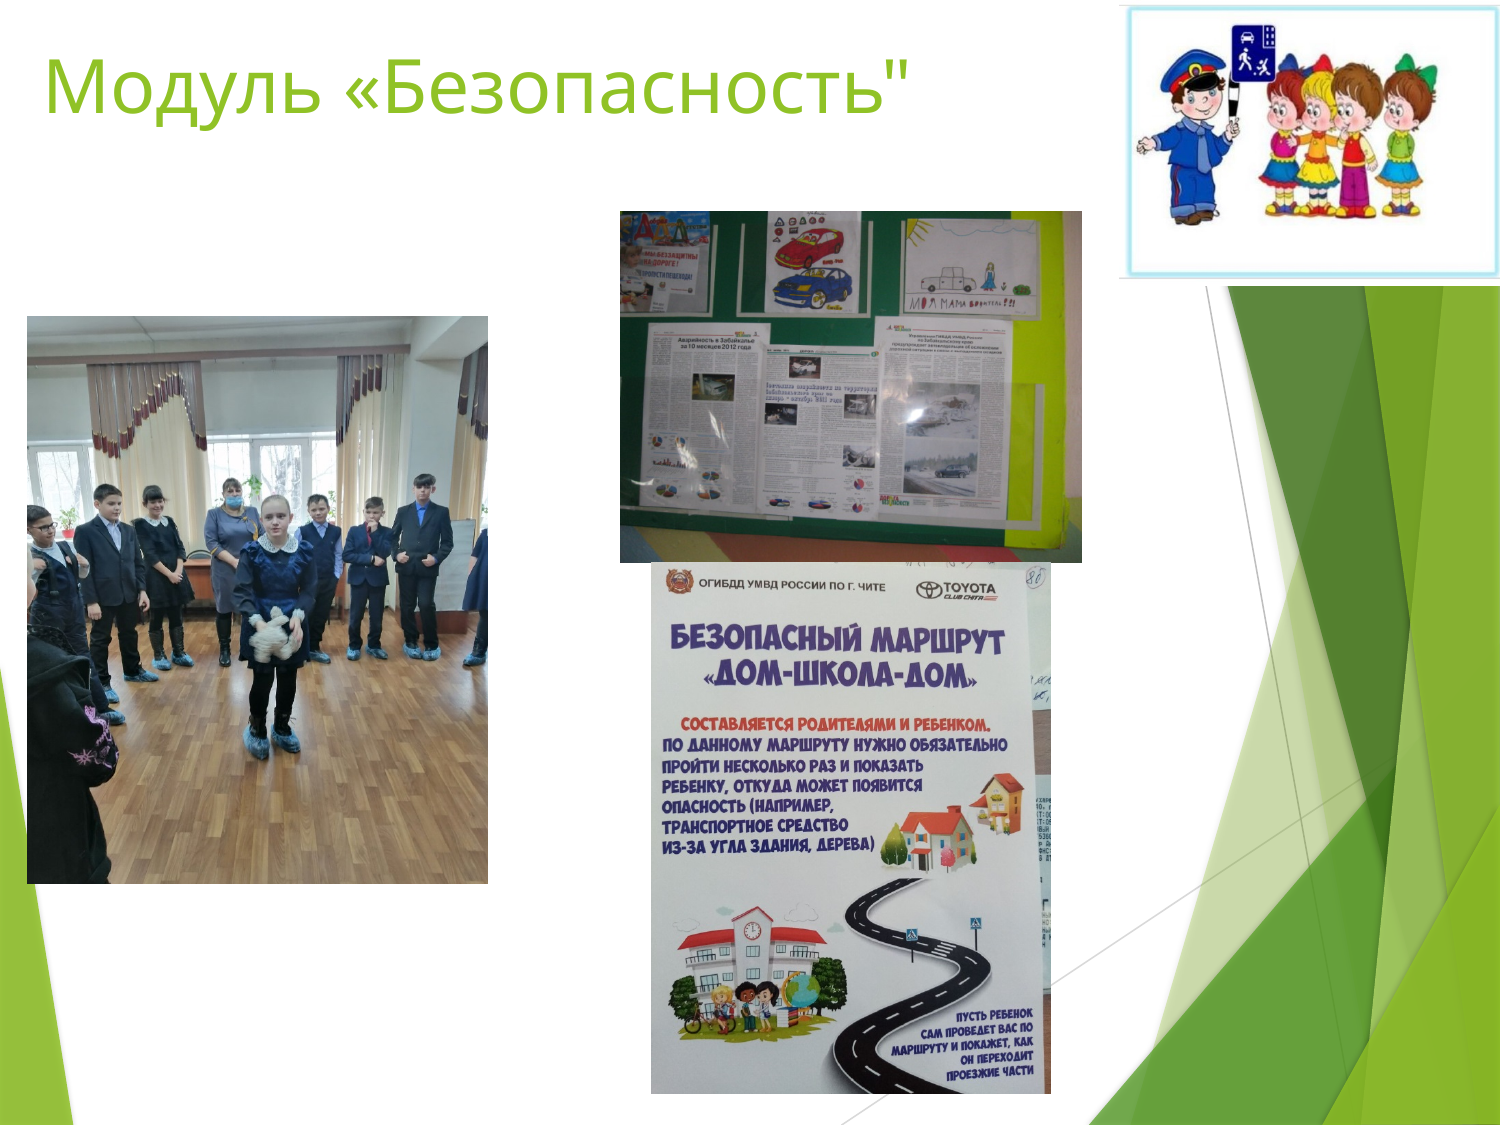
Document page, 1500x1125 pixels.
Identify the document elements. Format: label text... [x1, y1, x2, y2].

picture [1118, 0, 1500, 287]
picture [26, 316, 489, 884]
picture [620, 210, 1082, 1095]
title Модуль «Безопасность" [27, 30, 1142, 317]
